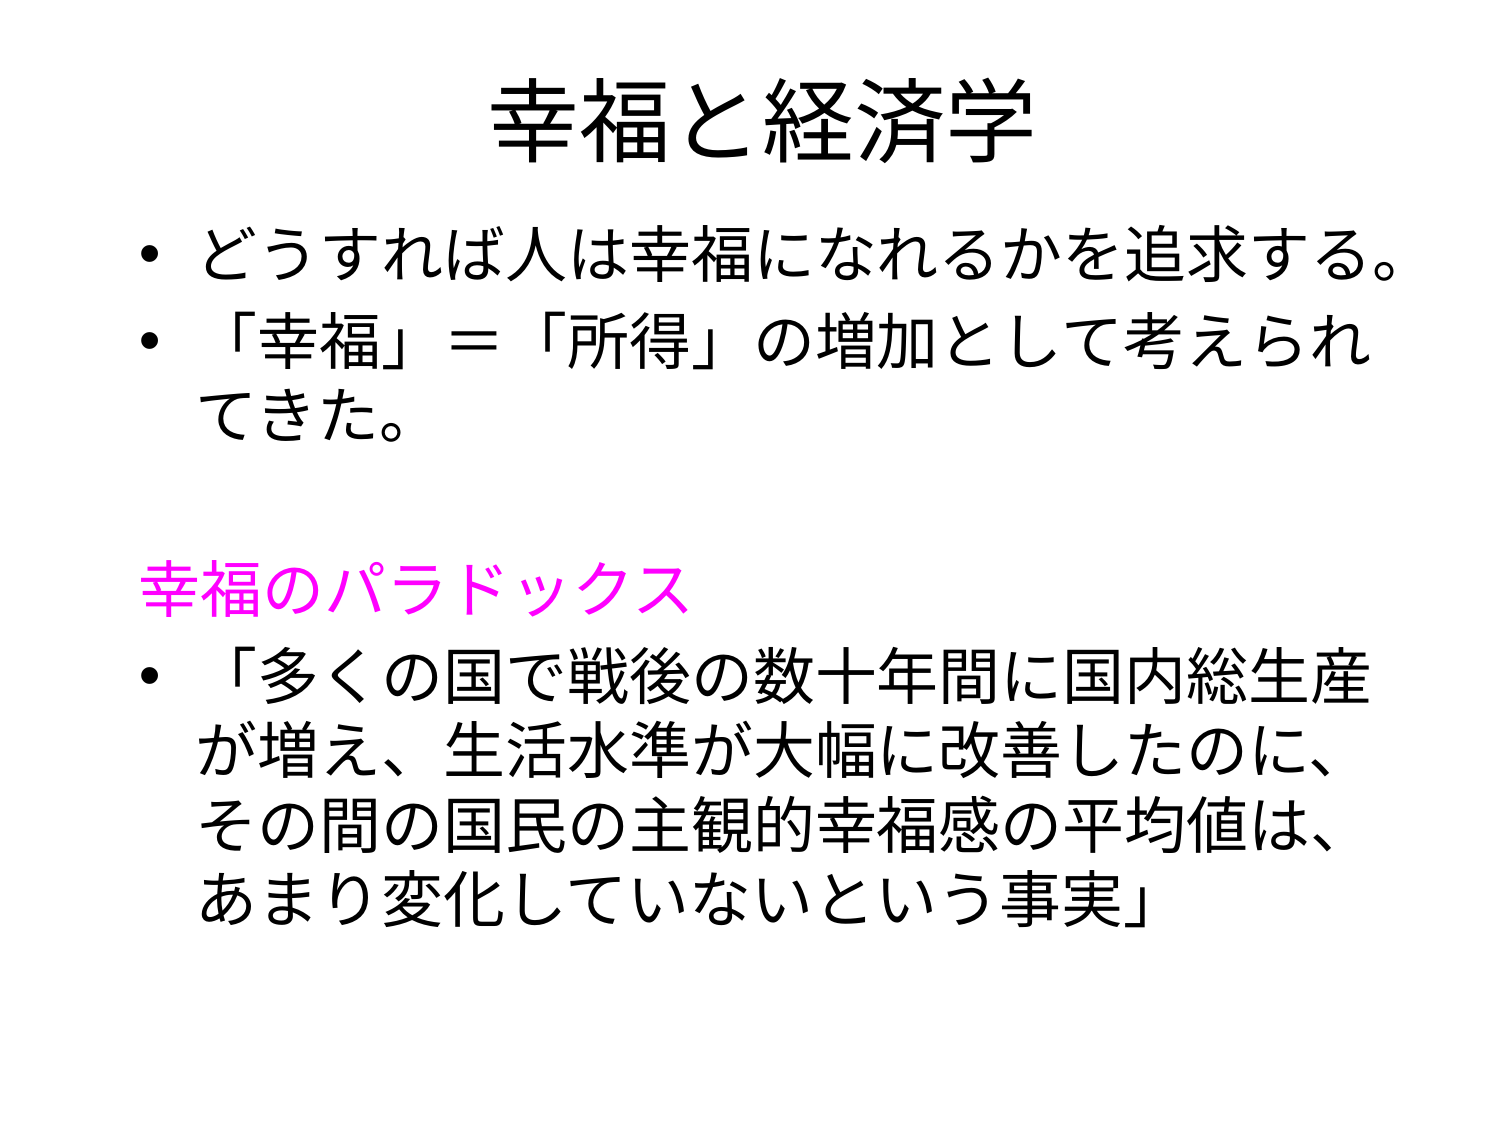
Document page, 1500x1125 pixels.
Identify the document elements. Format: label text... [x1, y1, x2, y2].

list どうすれば人は幸福になれるかを追求する。 「幸福」＝「所得」の増加として考えられてきた。 幸福のパラドックス 「多くの国で戦後の数十年間に国内総生産が増え、生活水準が大幅に改善したのに、その間の国民の主観的幸福感の平均値は、あまり変化していないという事実」 [123, 208, 1436, 1047]
title 幸福と経済学 [75, 40, 1451, 197]
